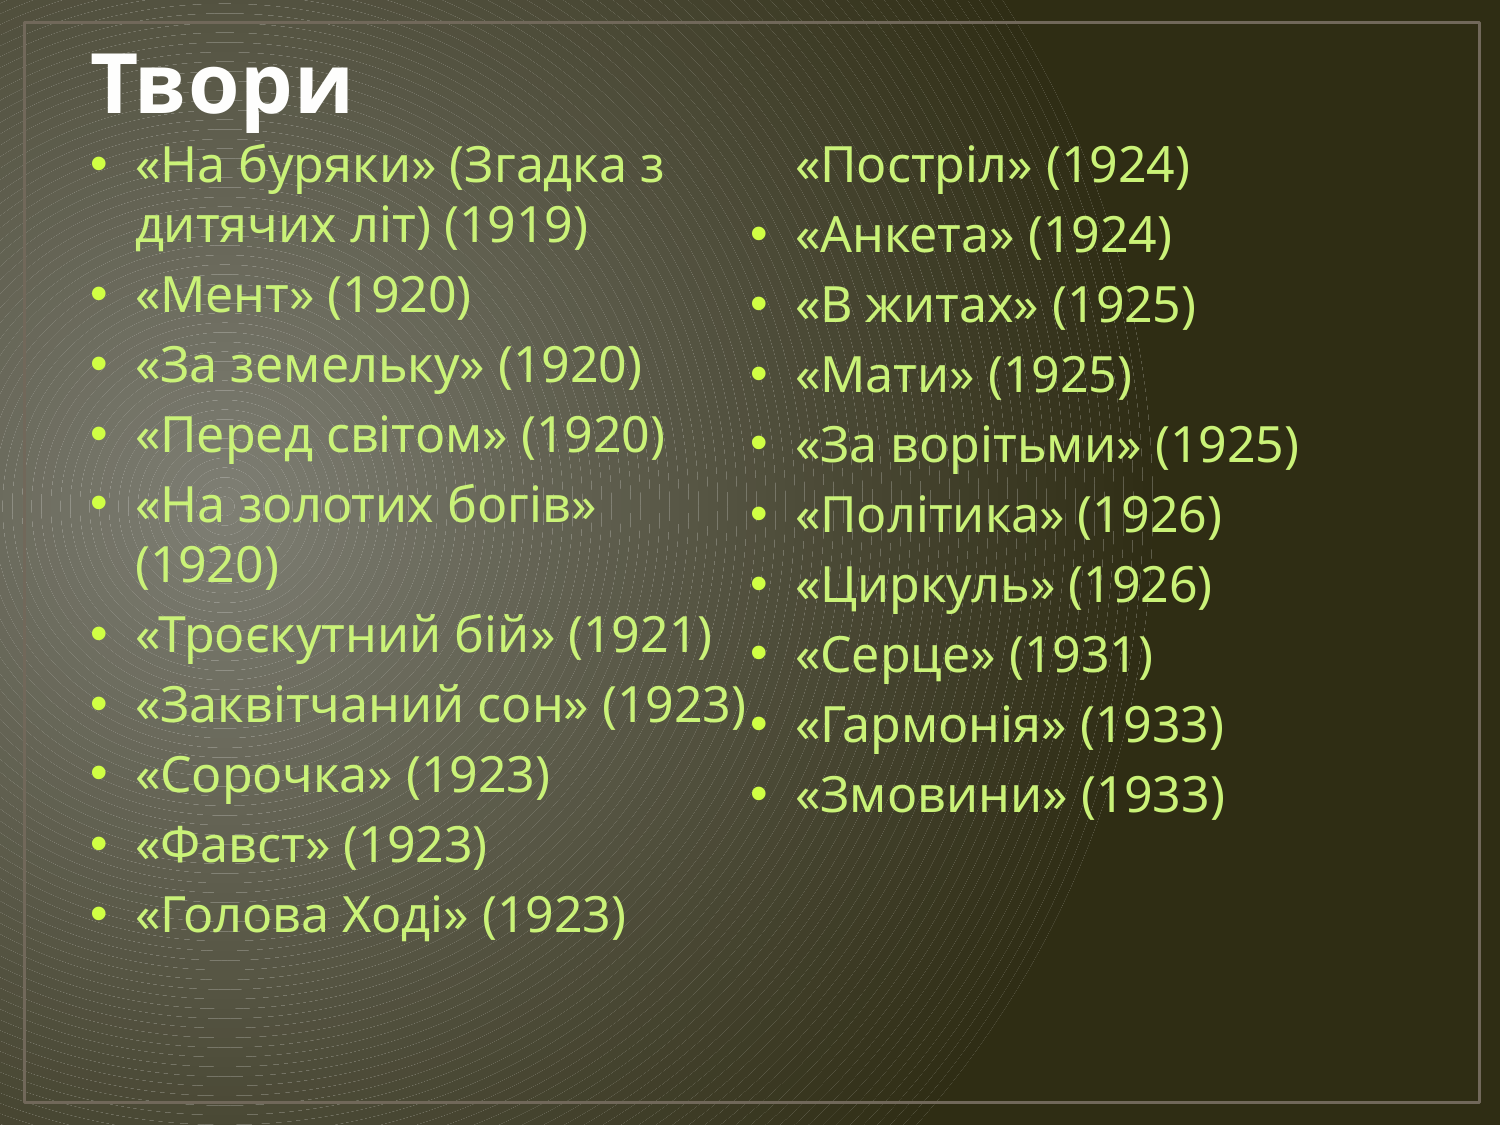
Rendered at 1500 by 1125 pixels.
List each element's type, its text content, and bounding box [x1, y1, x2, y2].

title Твори [75, 45, 1425, 125]
list «На буряки» (Згадка з дитячих літ) (1919) «Мент» (1920) «За земельку» (1920) «Перед світом» (1920) «На золотих богів» (1920) «Троєкутний бій» (1921) «Заквітчаний сон» (1923) «Сорочка» (1923) «Фавст» (1923) «Голова Ході» (1923) «Постріл» (1924) «Анкета» (1924) «В житах» (1925) «Мати» (1925) «За ворітьми» (1925) «Політика» (1926) «Циркуль» (1926) «Серце» (1931) «Гармонія» (1933) «Змовини» (1933) [75, 125, 1425, 1005]
